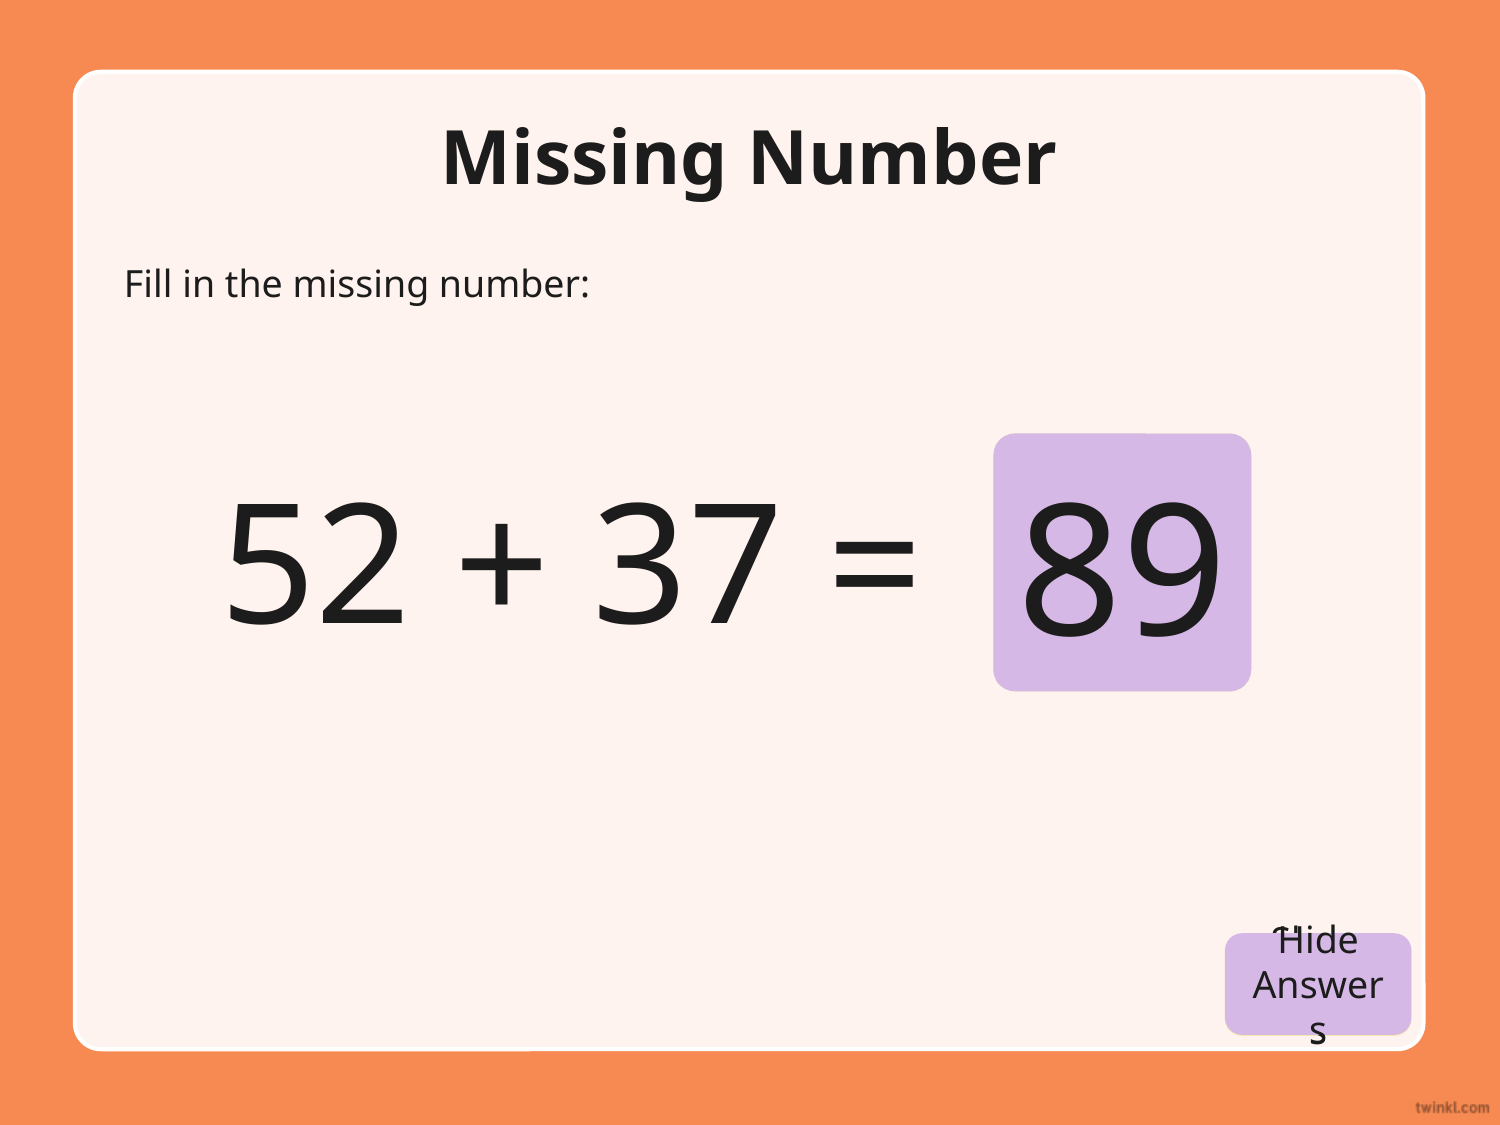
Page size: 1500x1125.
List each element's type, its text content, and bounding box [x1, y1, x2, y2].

text_box 89 [992, 432, 1253, 693]
text_box 52 + 37 = [205, 471, 992, 667]
text_box Fill in the missing number: [123, 248, 1376, 317]
picture [0, 0, 1500, 1125]
text_box Hide Answers [1223, 932, 1413, 1036]
title Missing Number [75, 78, 1424, 242]
